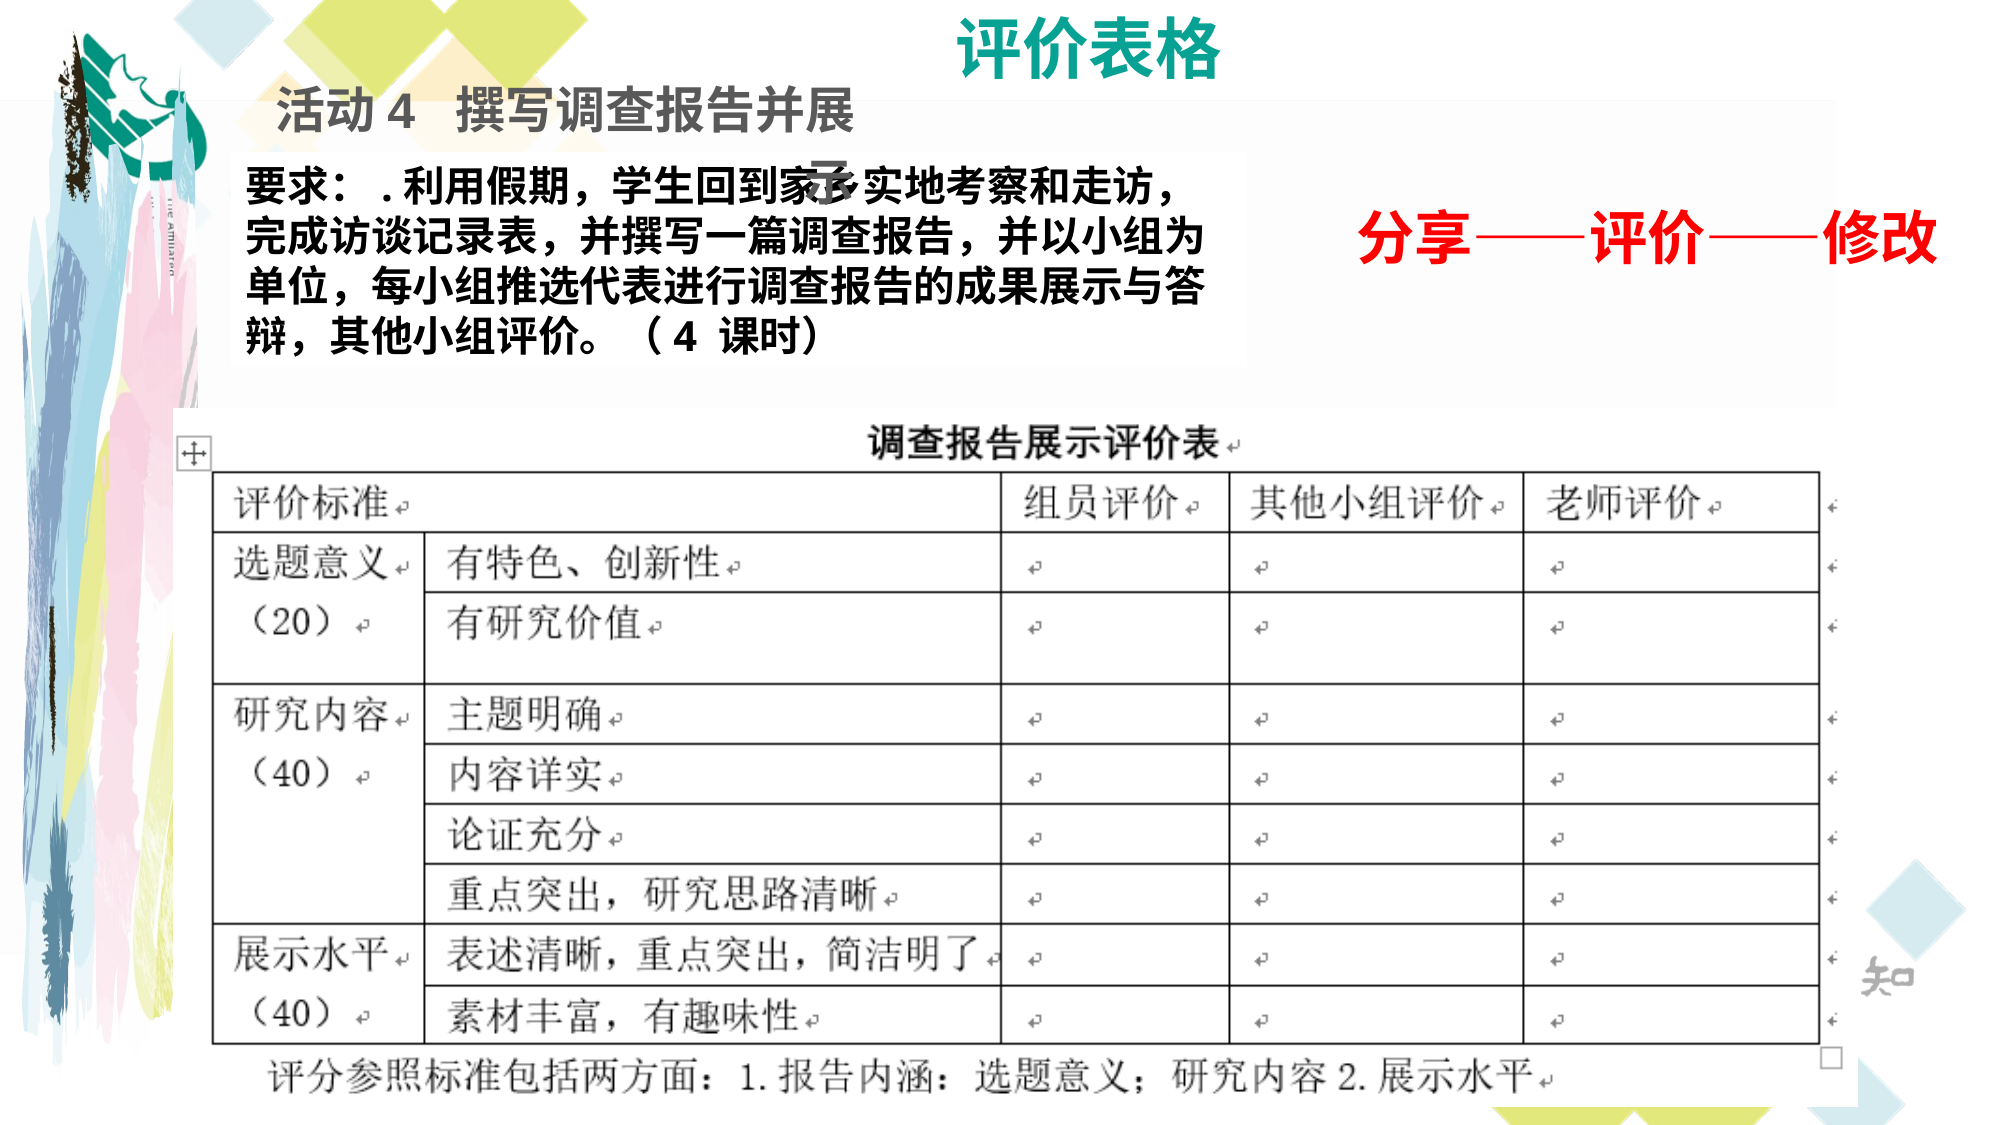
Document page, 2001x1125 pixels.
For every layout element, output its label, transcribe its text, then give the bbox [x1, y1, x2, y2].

text_box 评价表格 [940, 0, 1833, 95]
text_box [231, 58, 1247, 370]
text_box 分享——评价——修改 [1341, 193, 1954, 279]
picture [0, 0, 2000, 1125]
